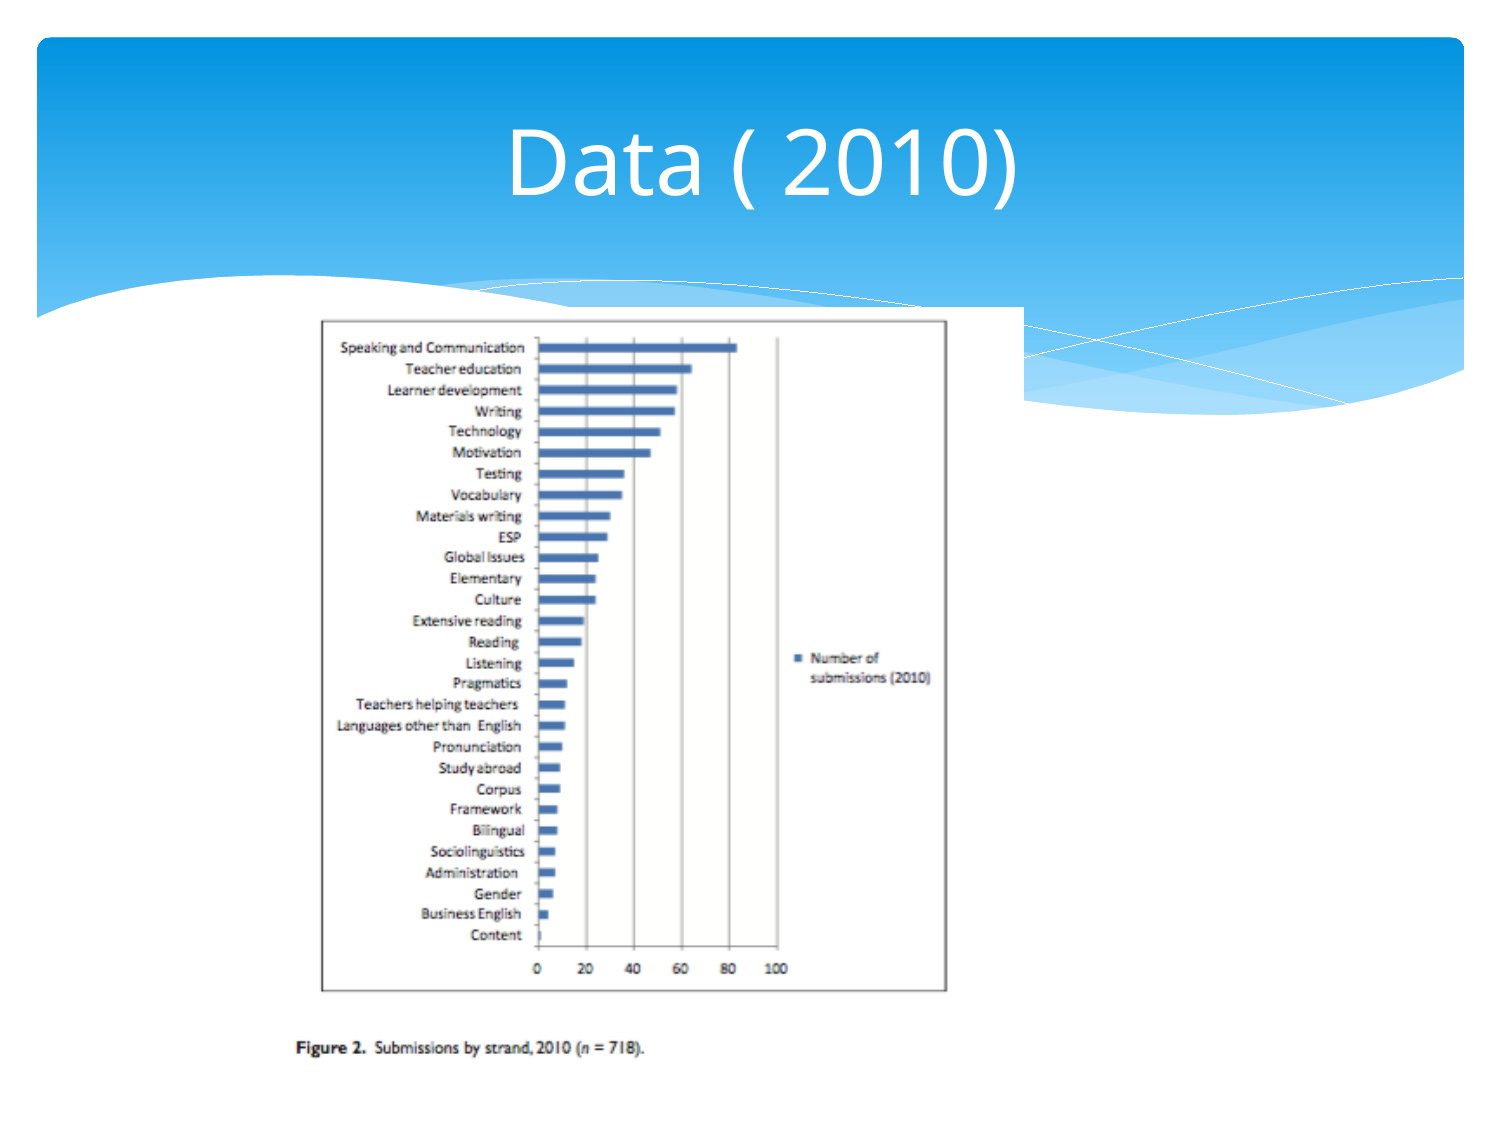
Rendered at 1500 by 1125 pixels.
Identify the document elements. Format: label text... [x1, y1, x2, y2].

title Data ( 2010) [75, 55, 1425, 261]
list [0, 307, 1500, 1125]
